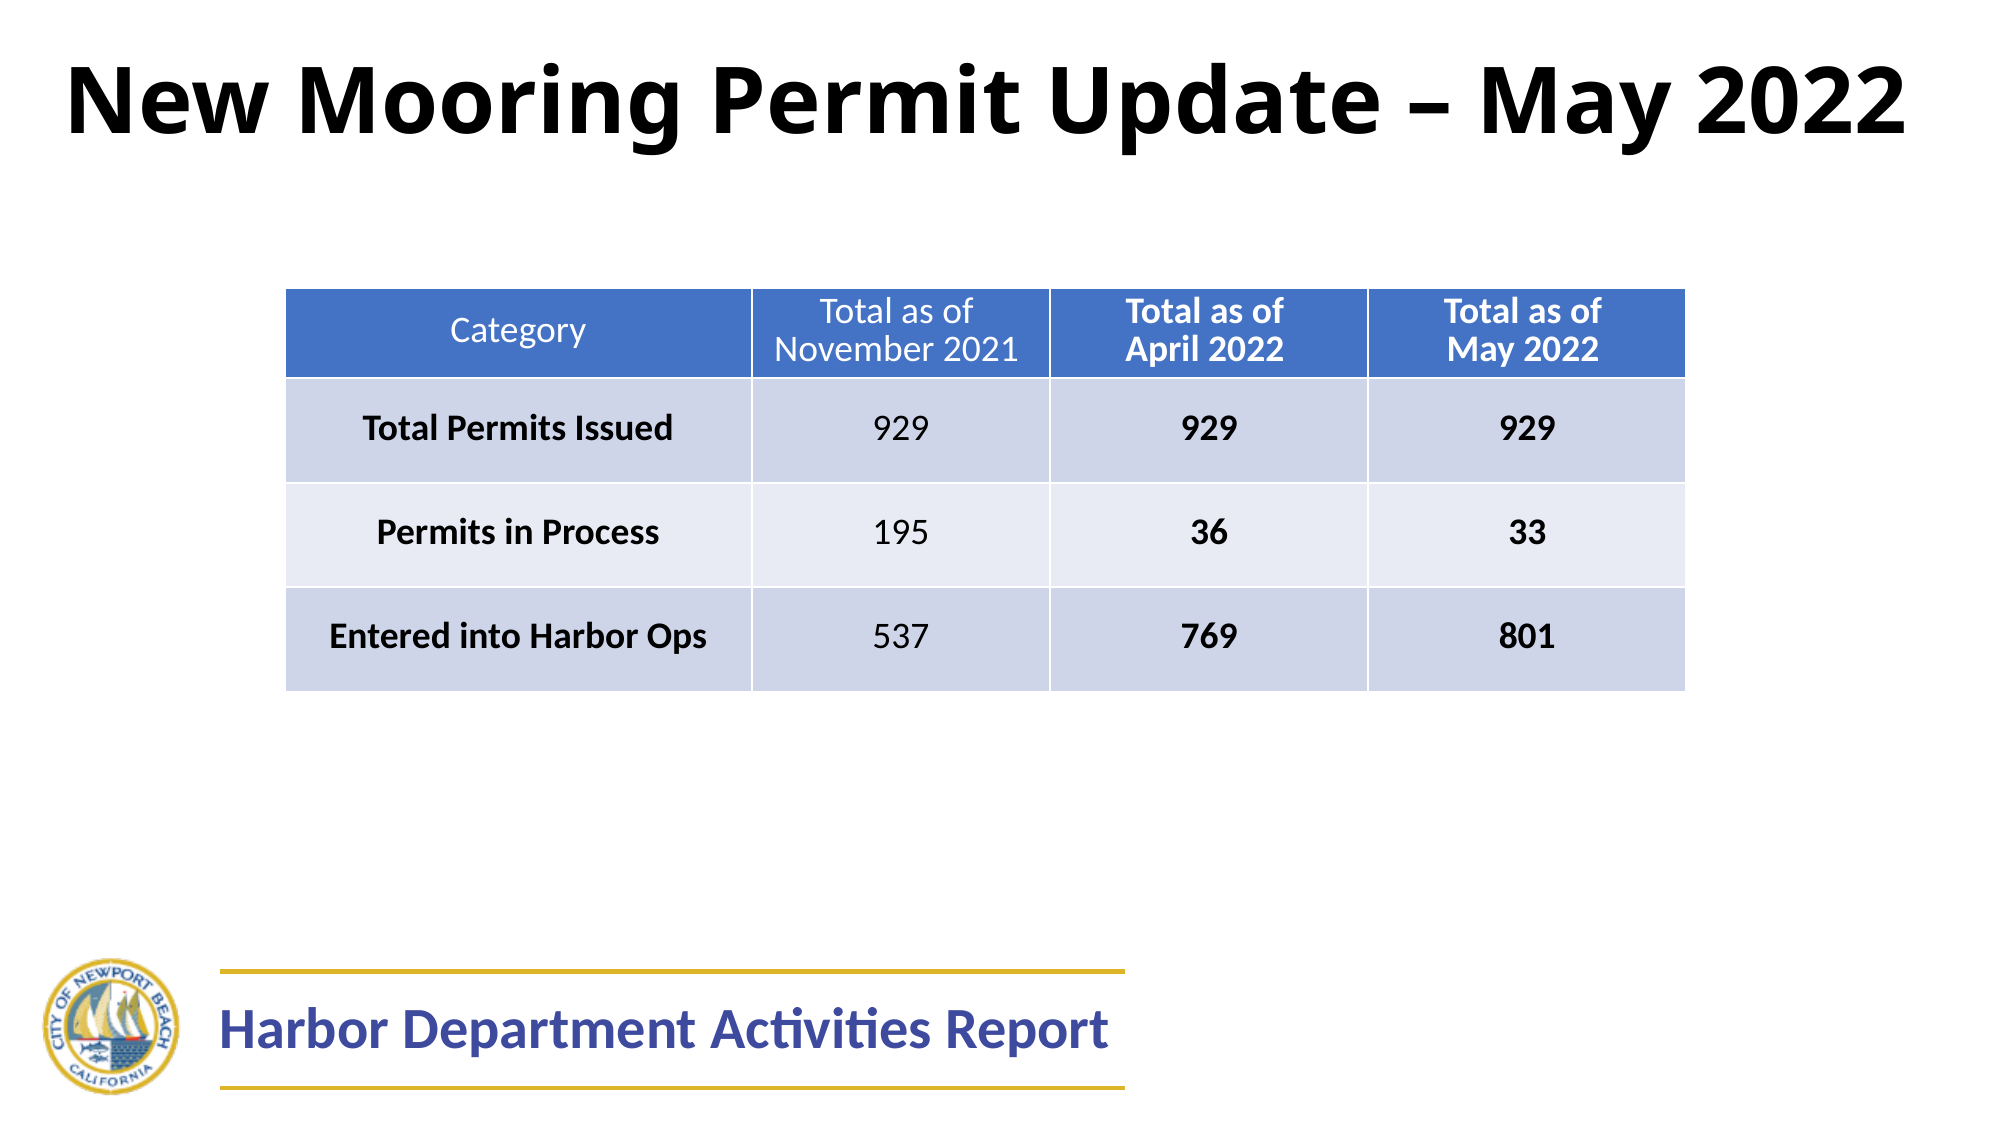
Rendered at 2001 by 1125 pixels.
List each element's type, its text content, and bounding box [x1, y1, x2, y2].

table_header Total as of May 2022 [1369, 289, 1685, 377]
title New Mooring Permit Update – May 2022 [33, 19, 1938, 161]
table_cell 929 [1369, 379, 1685, 482]
table_header Total as of April 2022 [1051, 289, 1367, 377]
subtitle Harbor Department Activities Report [204, 990, 1151, 1067]
table_cell 33 [1369, 484, 1685, 586]
table_cell 537 [753, 588, 1049, 691]
table_cell 769 [1051, 588, 1367, 691]
table_cell 195 [753, 484, 1049, 586]
table_cell Total Permits Issued [286, 379, 751, 482]
table_cell 36 [1051, 484, 1367, 586]
picture [33, 954, 195, 1103]
table_cell Entered into Harbor Ops [286, 588, 751, 691]
table_header Category [286, 289, 751, 377]
table_cell Permits in Process [286, 484, 751, 586]
table_cell 929 [753, 379, 1049, 482]
table_cell 801 [1369, 588, 1685, 691]
table_header Total as of November 2021 [753, 289, 1049, 377]
table_cell 929 [1051, 379, 1367, 482]
